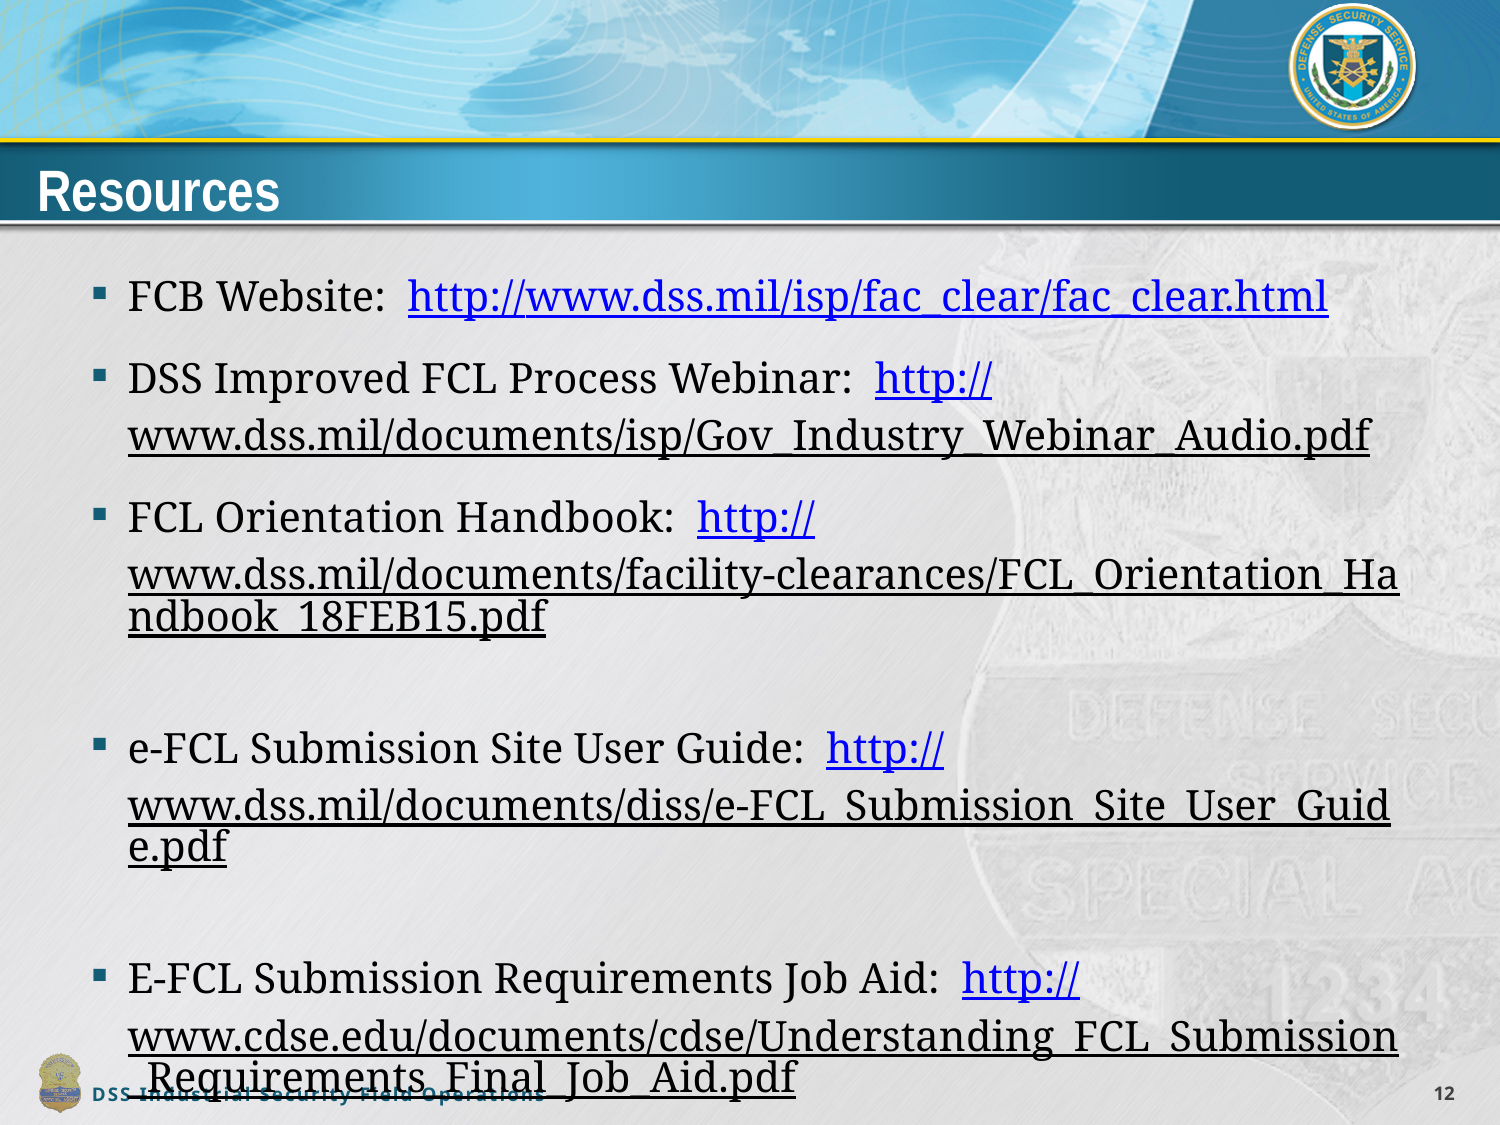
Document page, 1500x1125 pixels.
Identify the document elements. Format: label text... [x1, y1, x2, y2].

picture [0, 0, 1500, 138]
slide_number 12 [1350, 1064, 1463, 1125]
title Resources [22, 143, 1425, 233]
picture [0, 142, 1500, 1125]
list FCB Website: http://www.dss.mil/isp/fac_clear/fac_clear.html DSS Improved FCL Process Webinar: http://www.dss.mil/documents/isp/Gov_Industry_Webinar_Audio.pdf FCL Orientation Handbook: http://www.dss.mil/documents/facility-clearances/FCL_Orientation_Handbook_18FEB15.pdf e-FCL Submission Site User Guide: http://www.dss.mil/documents/diss/e-FCL_Submission_Site_User_Guide.pdf E-FCL Submission Requirements Job Aid: http://www.cdse.edu/documents/cdse/Understanding_FCL_Submission_Requirements_Final_Job_Aid.pdf [75, 262, 1425, 1063]
